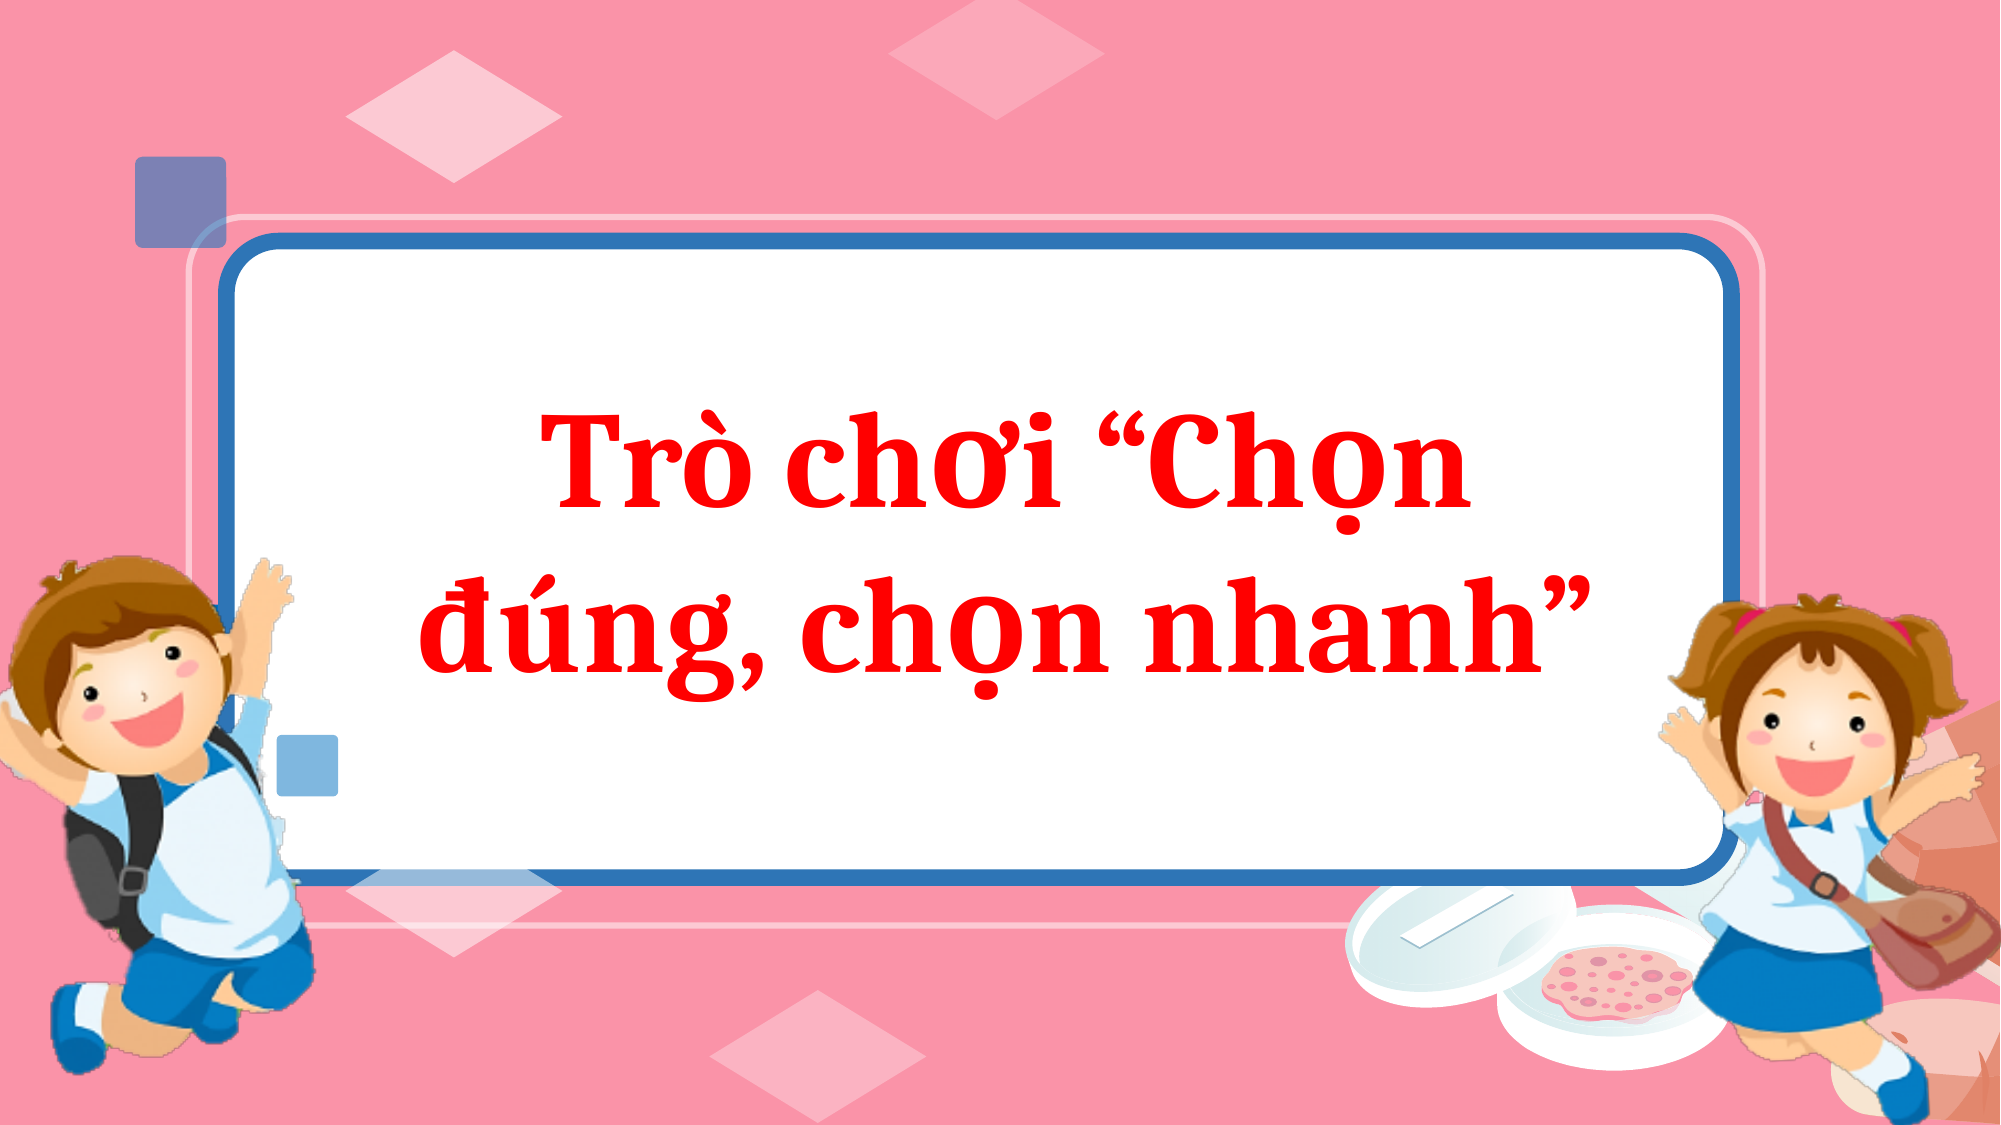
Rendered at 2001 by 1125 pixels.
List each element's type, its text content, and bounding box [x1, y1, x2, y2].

picture [1641, 571, 2001, 1125]
text_box Trò chơi “Chọn đúng, chọn nhanh” [392, 362, 1622, 707]
picture [0, 531, 326, 1125]
